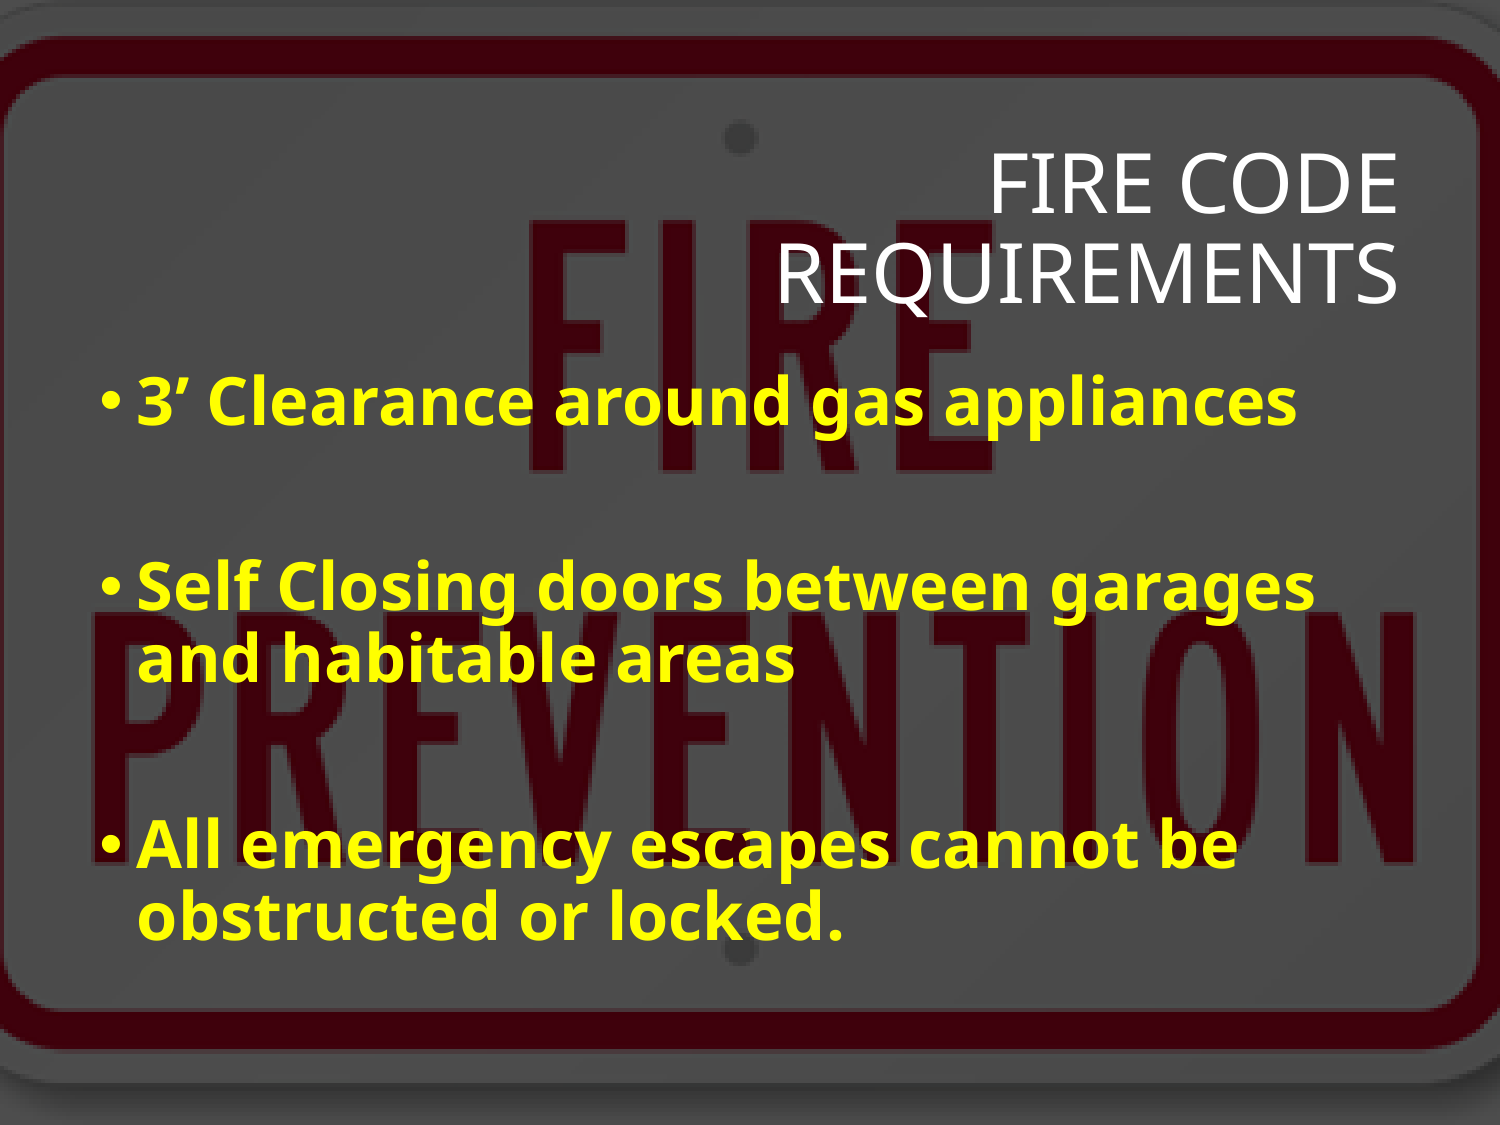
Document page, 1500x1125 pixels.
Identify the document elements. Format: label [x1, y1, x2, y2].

list [0, 0, 1500, 1125]
